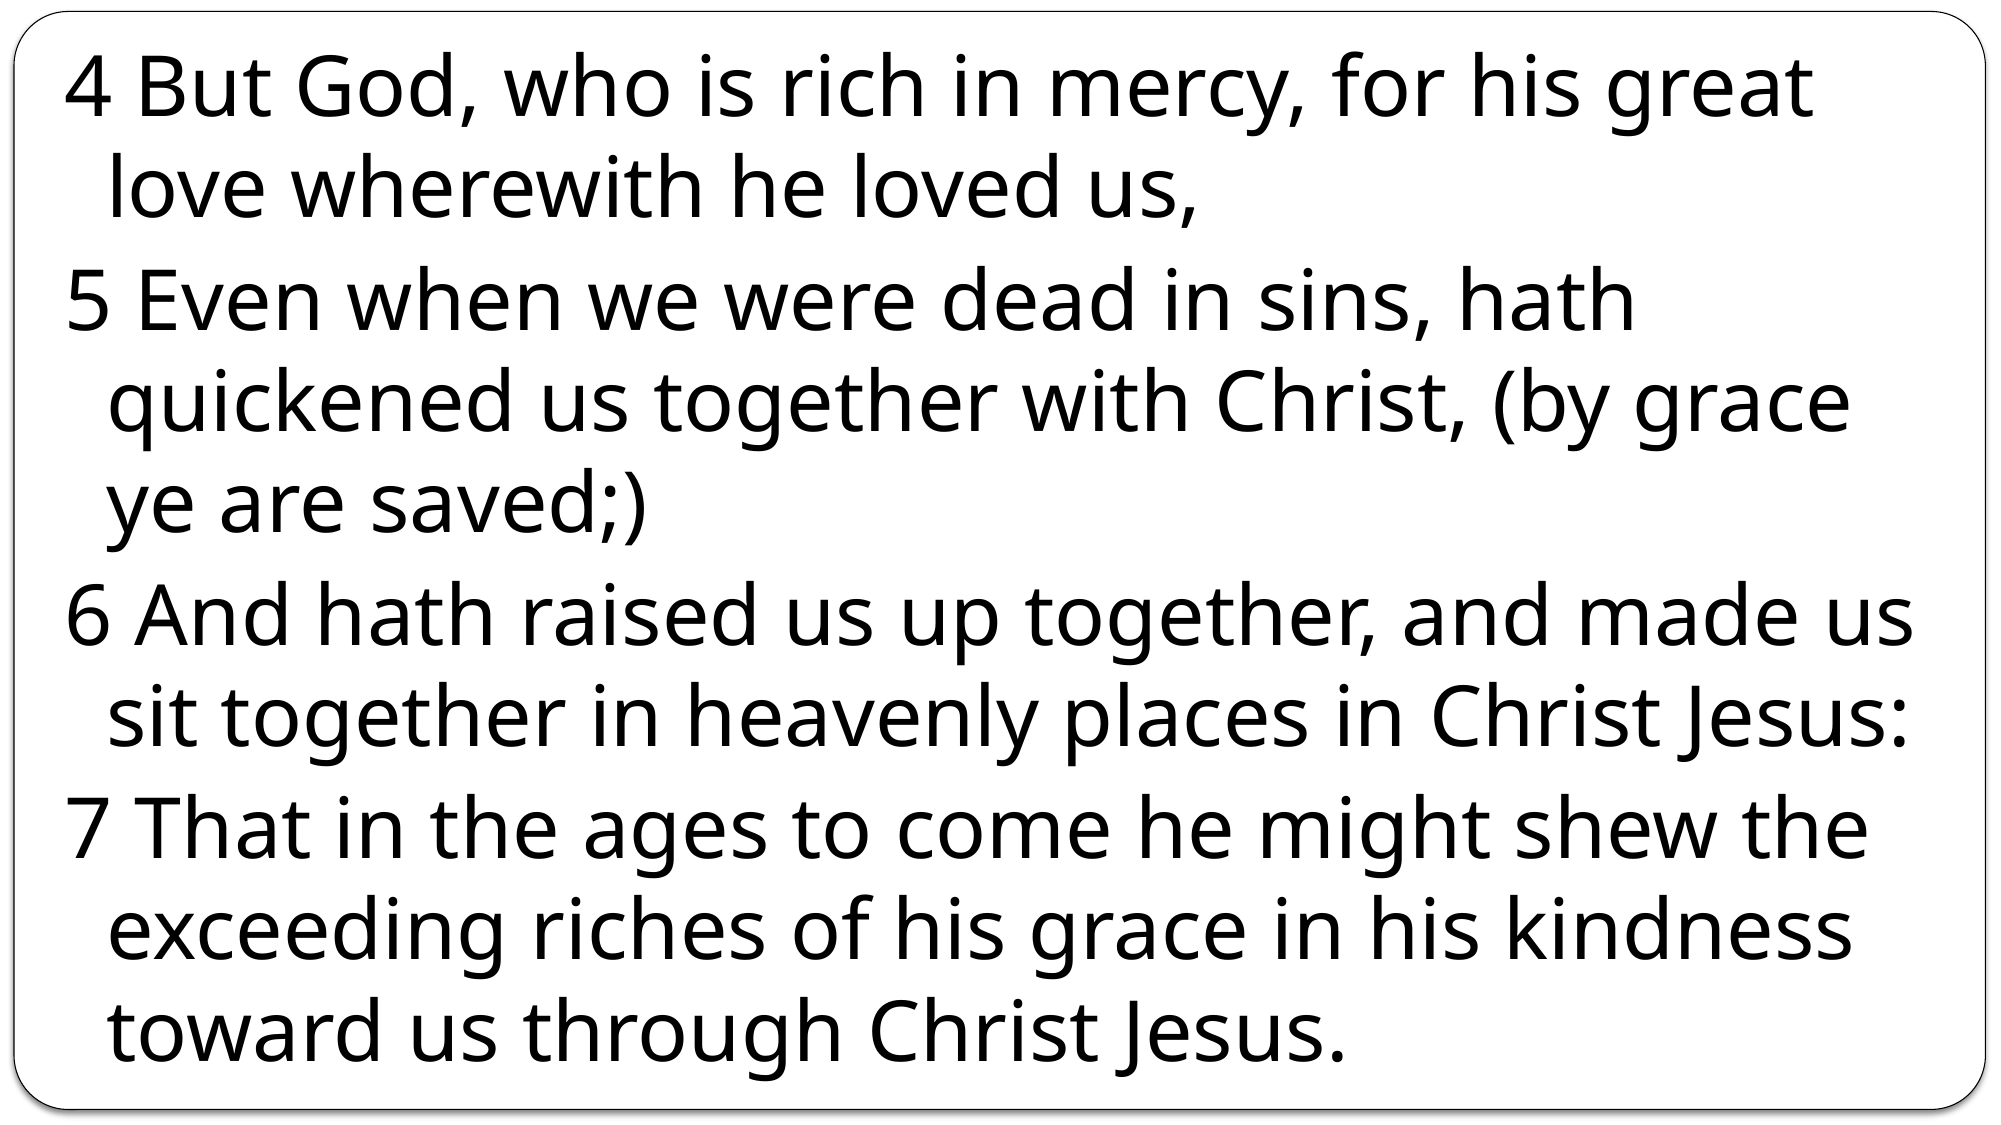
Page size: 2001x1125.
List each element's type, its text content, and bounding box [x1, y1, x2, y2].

list 4 But God, who is rich in mercy, for his great love wherewith he loved us, 5 Even when we were dead in sins, hath quickened us together with Christ, (by grace ye are saved;) 6 And hath raised us up together, and made us sit together in heavenly places in Christ Jesus: 7 That in the ages to come he might shew the exceeding riches of his grace in his kindness toward us through Christ Jesus. [50, 24, 1950, 1100]
